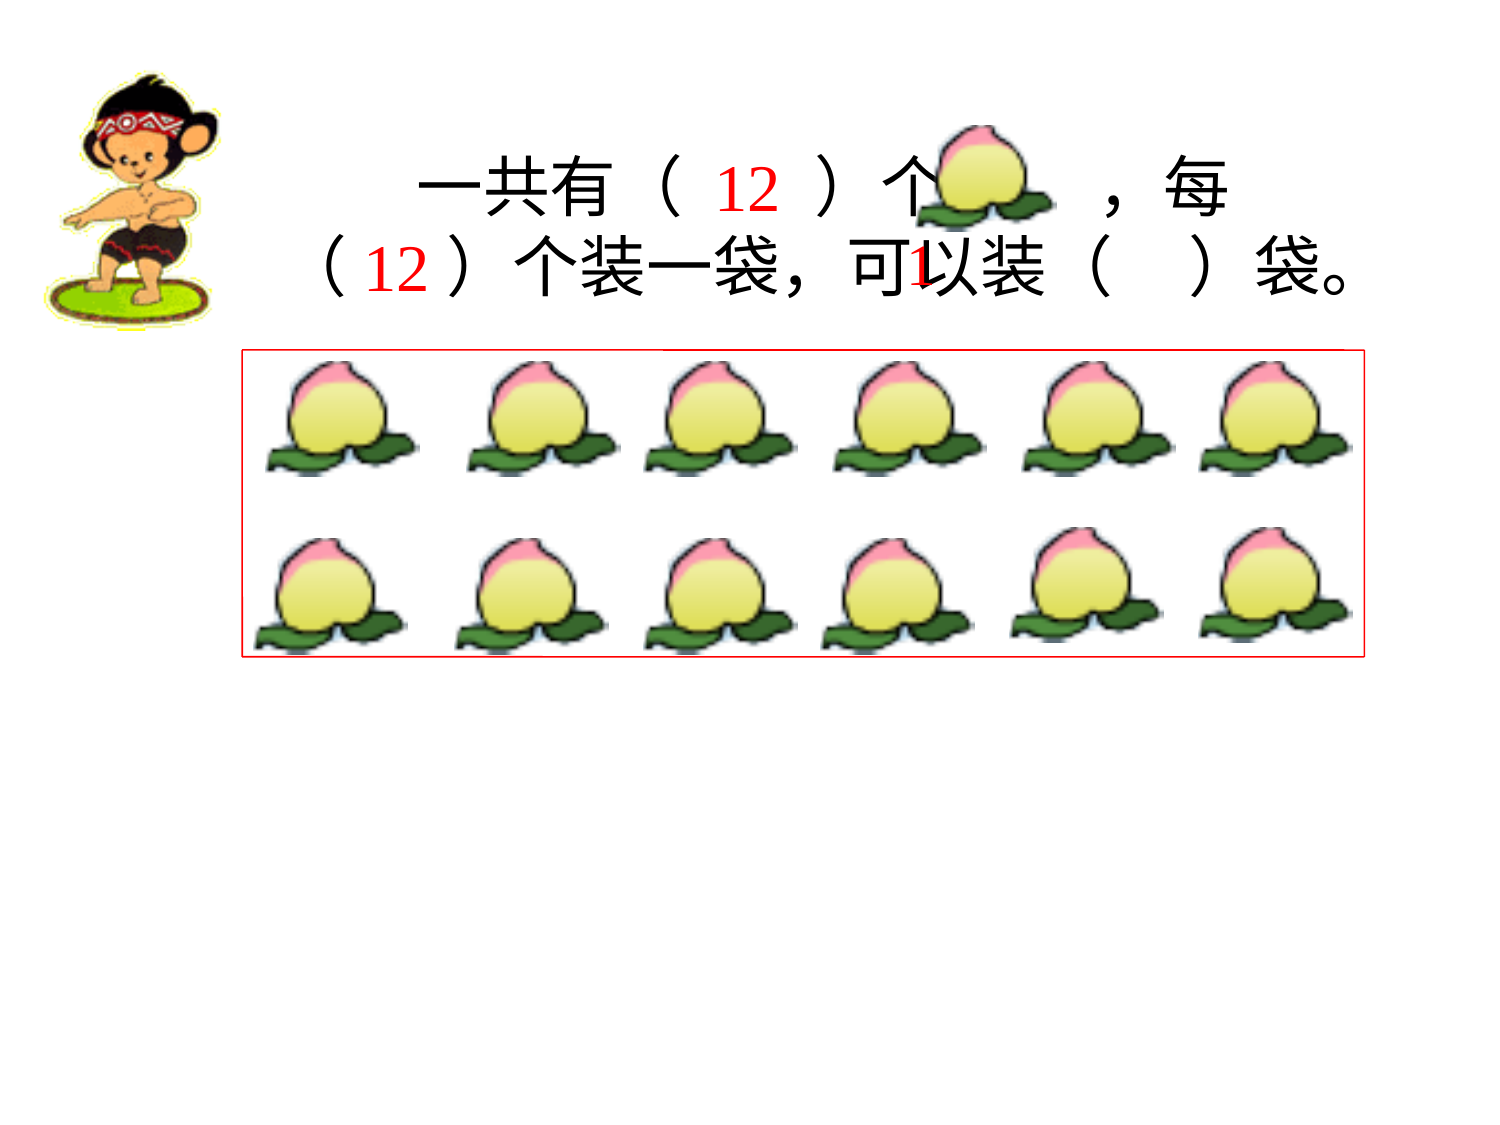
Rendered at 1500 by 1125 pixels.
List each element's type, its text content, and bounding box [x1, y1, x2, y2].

picture [915, 125, 1058, 233]
picture [0, 64, 266, 331]
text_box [241, 349, 1365, 658]
text_box 一共有（ 12 ）个 ，每（12）个装一袋，可以装（ ）袋。 [269, 137, 1436, 312]
text_box 1 [891, 220, 975, 305]
